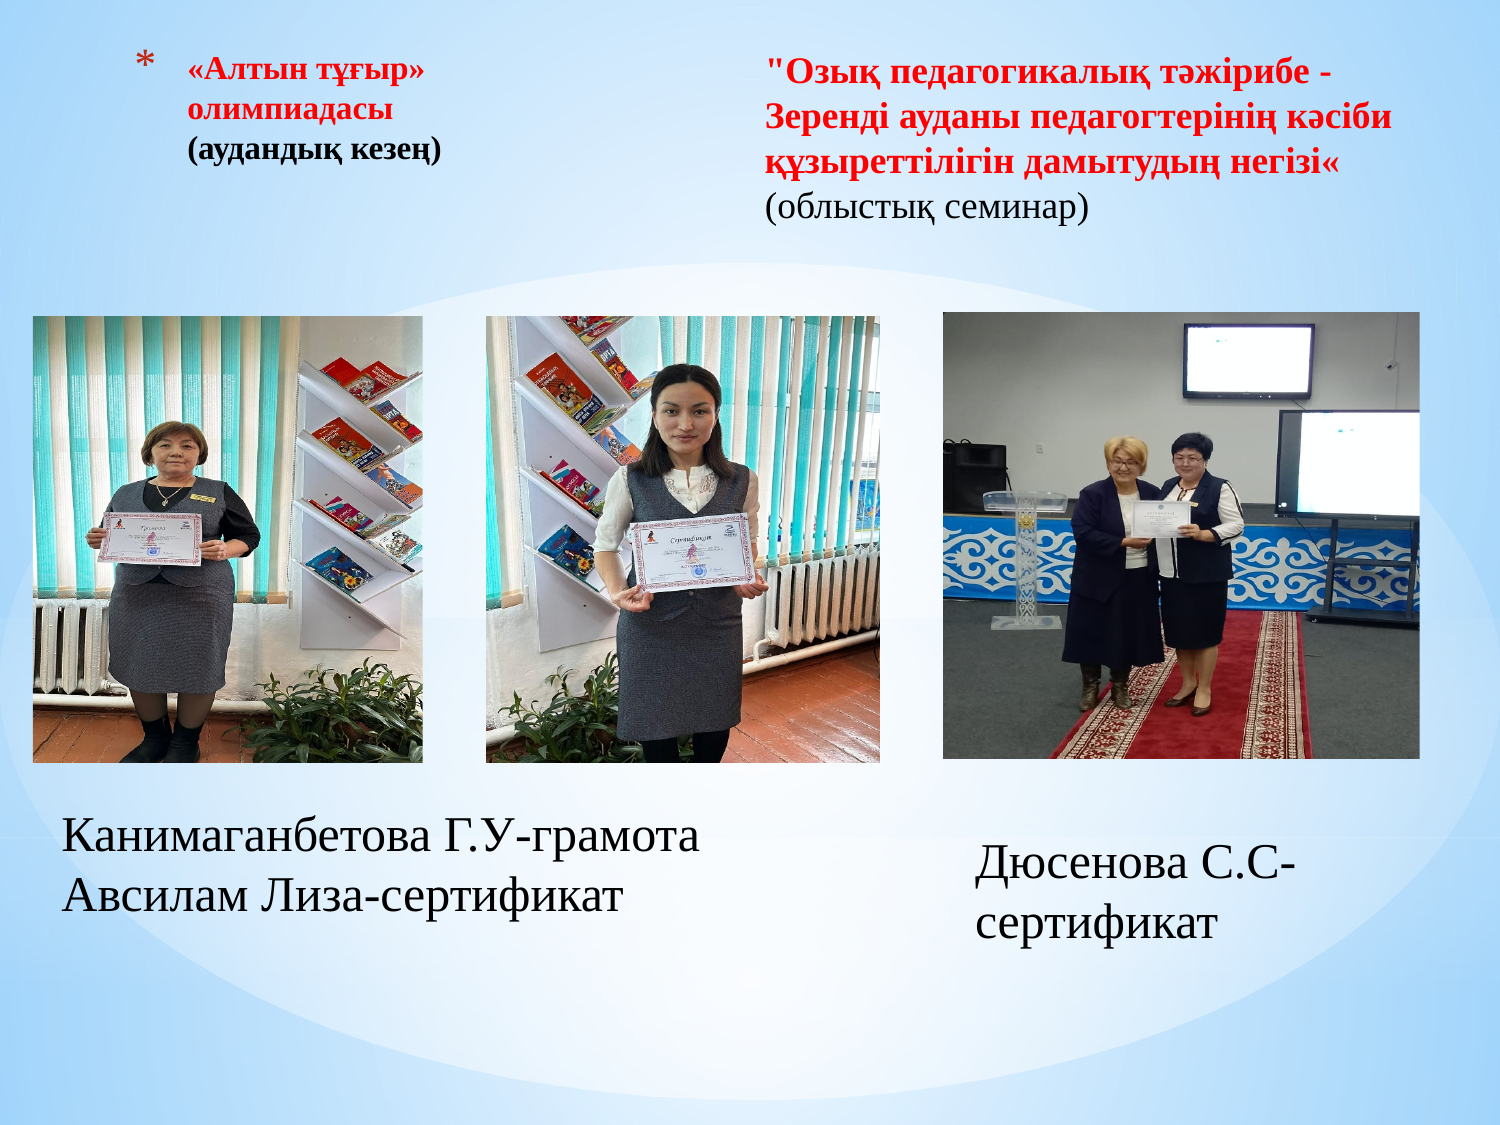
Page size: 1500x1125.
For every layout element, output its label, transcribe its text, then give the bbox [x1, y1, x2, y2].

picture [486, 316, 880, 763]
text_box Дюсенова С.С-сертификат [960, 820, 1454, 956]
picture [942, 312, 1421, 759]
text_box Канимаганбетова Г.У-грамота Авсилам Лиза-сертификат [46, 793, 927, 929]
text_box "Озық педагогикалық тәжірибе - Зеренді ауданы педагогтерінің кәсіби құзыреттілігін дамытудың негізі« (облыстық семинар) [749, 38, 1420, 234]
title «Алтын тұғыр» олимпиадасы (аудандық кезең) [119, 38, 663, 197]
picture [32, 316, 423, 763]
